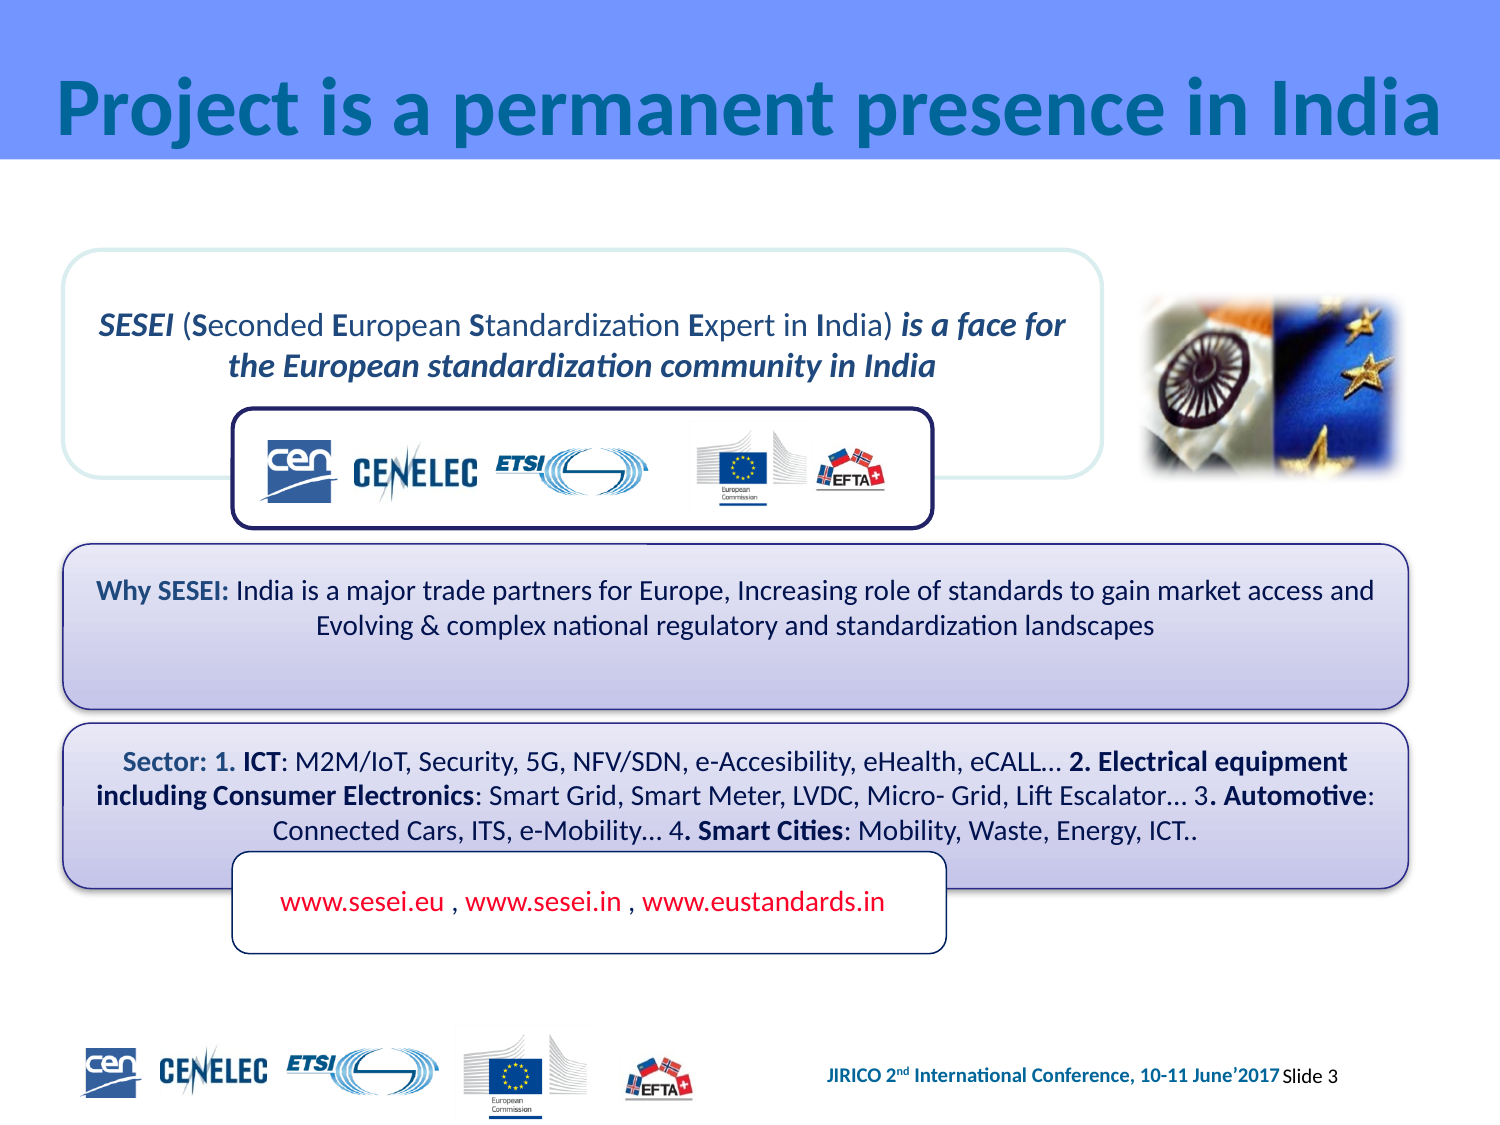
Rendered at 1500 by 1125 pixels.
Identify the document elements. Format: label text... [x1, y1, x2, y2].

title Project is a permanent presence in India [0, 0, 1500, 160]
text_box SESEI (Seconded European Standardization Expert in India) is a face for the European standardization community in India [63, 249, 1103, 478]
picture [79, 1048, 142, 1098]
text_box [232, 408, 933, 529]
picture [160, 1043, 267, 1097]
picture [455, 1024, 593, 1125]
text_box Why SESEI: India is a major trade partners for Europe, Increasing role of standards to gain market access and Evolving & complex national regulatory and standardization landscapes [62, 543, 1409, 710]
text_box www.sesei.eu , www.sesei.in , www.eustandards.in [232, 851, 947, 954]
picture [1136, 290, 1409, 485]
text_box Sector: 1. ICT: M2M/IoT, Security, 5G, NFV/SDN, e-Accesibility, eHealth, eCALL… 2. Electrical equipment including Consumer Electronics: Smart Grid, Smart Meter, LVDC, Micro- Grid, Lift Escalator… 3. Automotive: Connected Cars, ITS, e-Mobility… 4. Smart Cities: Mobility, Waste, Energy, ICT.. [62, 723, 1409, 889]
picture [286, 1048, 441, 1096]
picture [620, 1050, 697, 1103]
